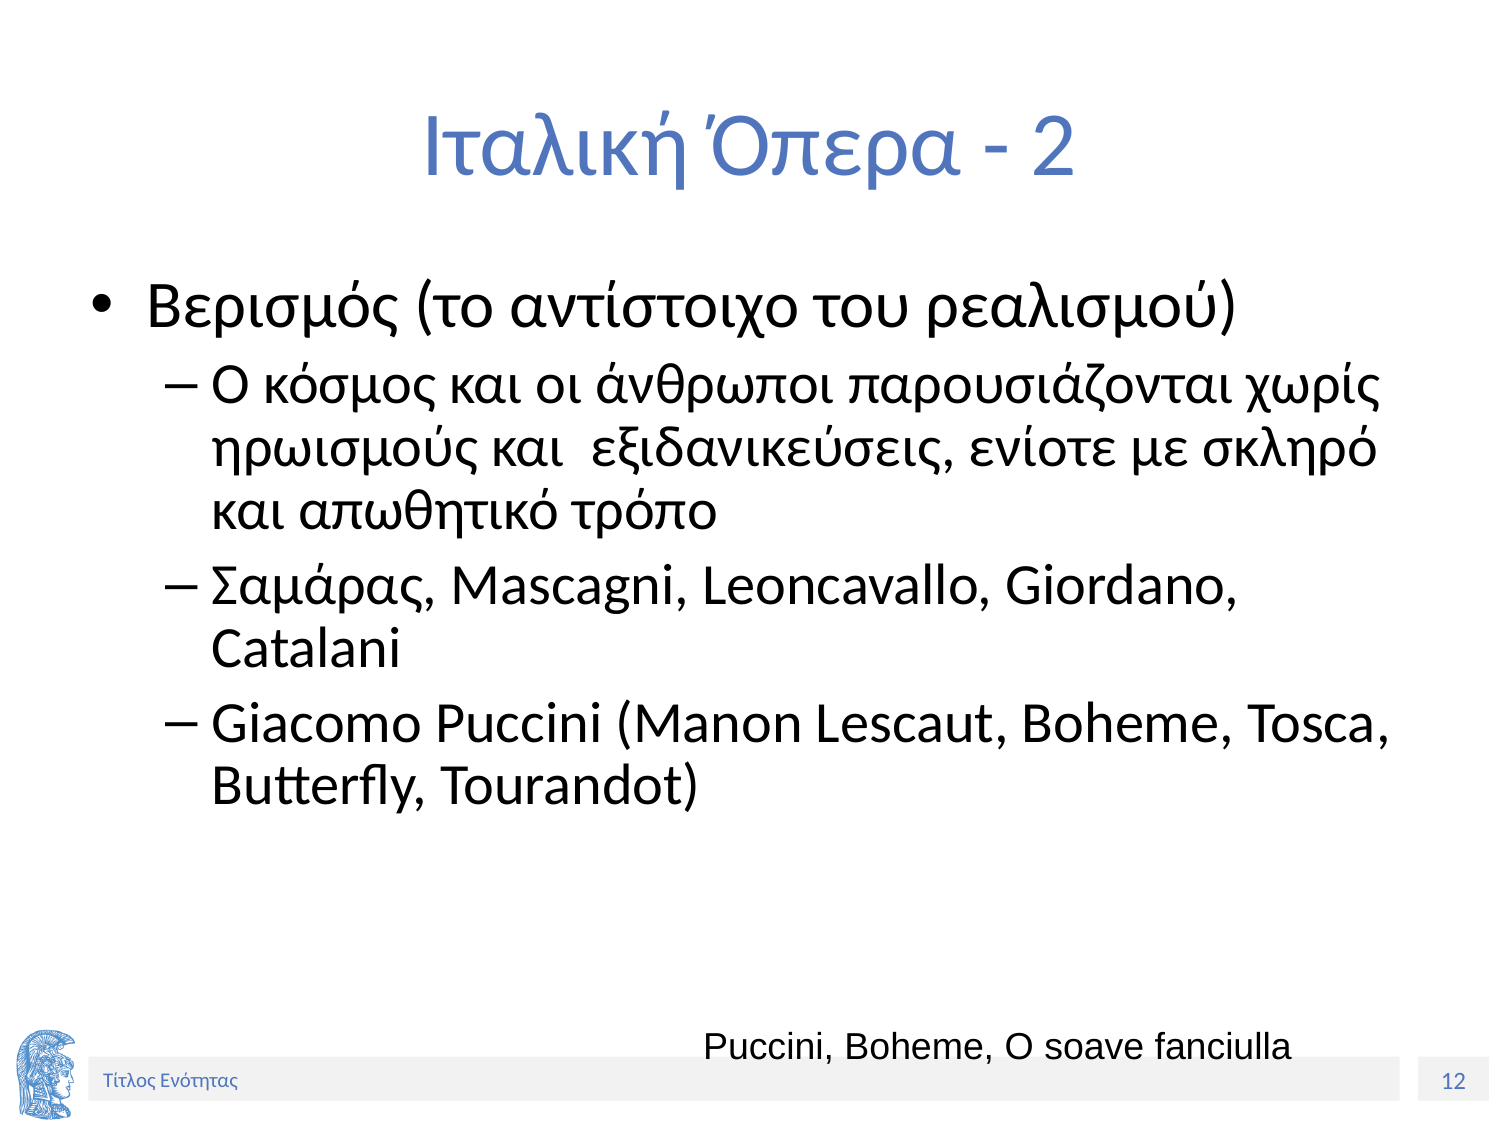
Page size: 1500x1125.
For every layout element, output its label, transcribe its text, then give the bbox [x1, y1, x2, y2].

picture [9, 1026, 81, 1120]
list Βερισμός (το αντίστοιχο του ρεαλισμού) Ο κόσμος και οι άνθρωποι παρουσιάζονται χωρίς ηρωισμούς και εξιδανικεύσεις, ενίοτε με σκληρό και απωθητικό τρόπο Σαμάρας, Mascagni, Leoncavallo, Giordano, Catalani Giacomo Puccini (Manon Lescaut, Boheme, Tosca, Butterfly, Tourandot) [75, 262, 1425, 1005]
title Ιταλική Όπερα - 2 [75, 45, 1425, 233]
text_box Puccini, Boheme, O soave fanciulla [688, 1014, 1307, 1075]
